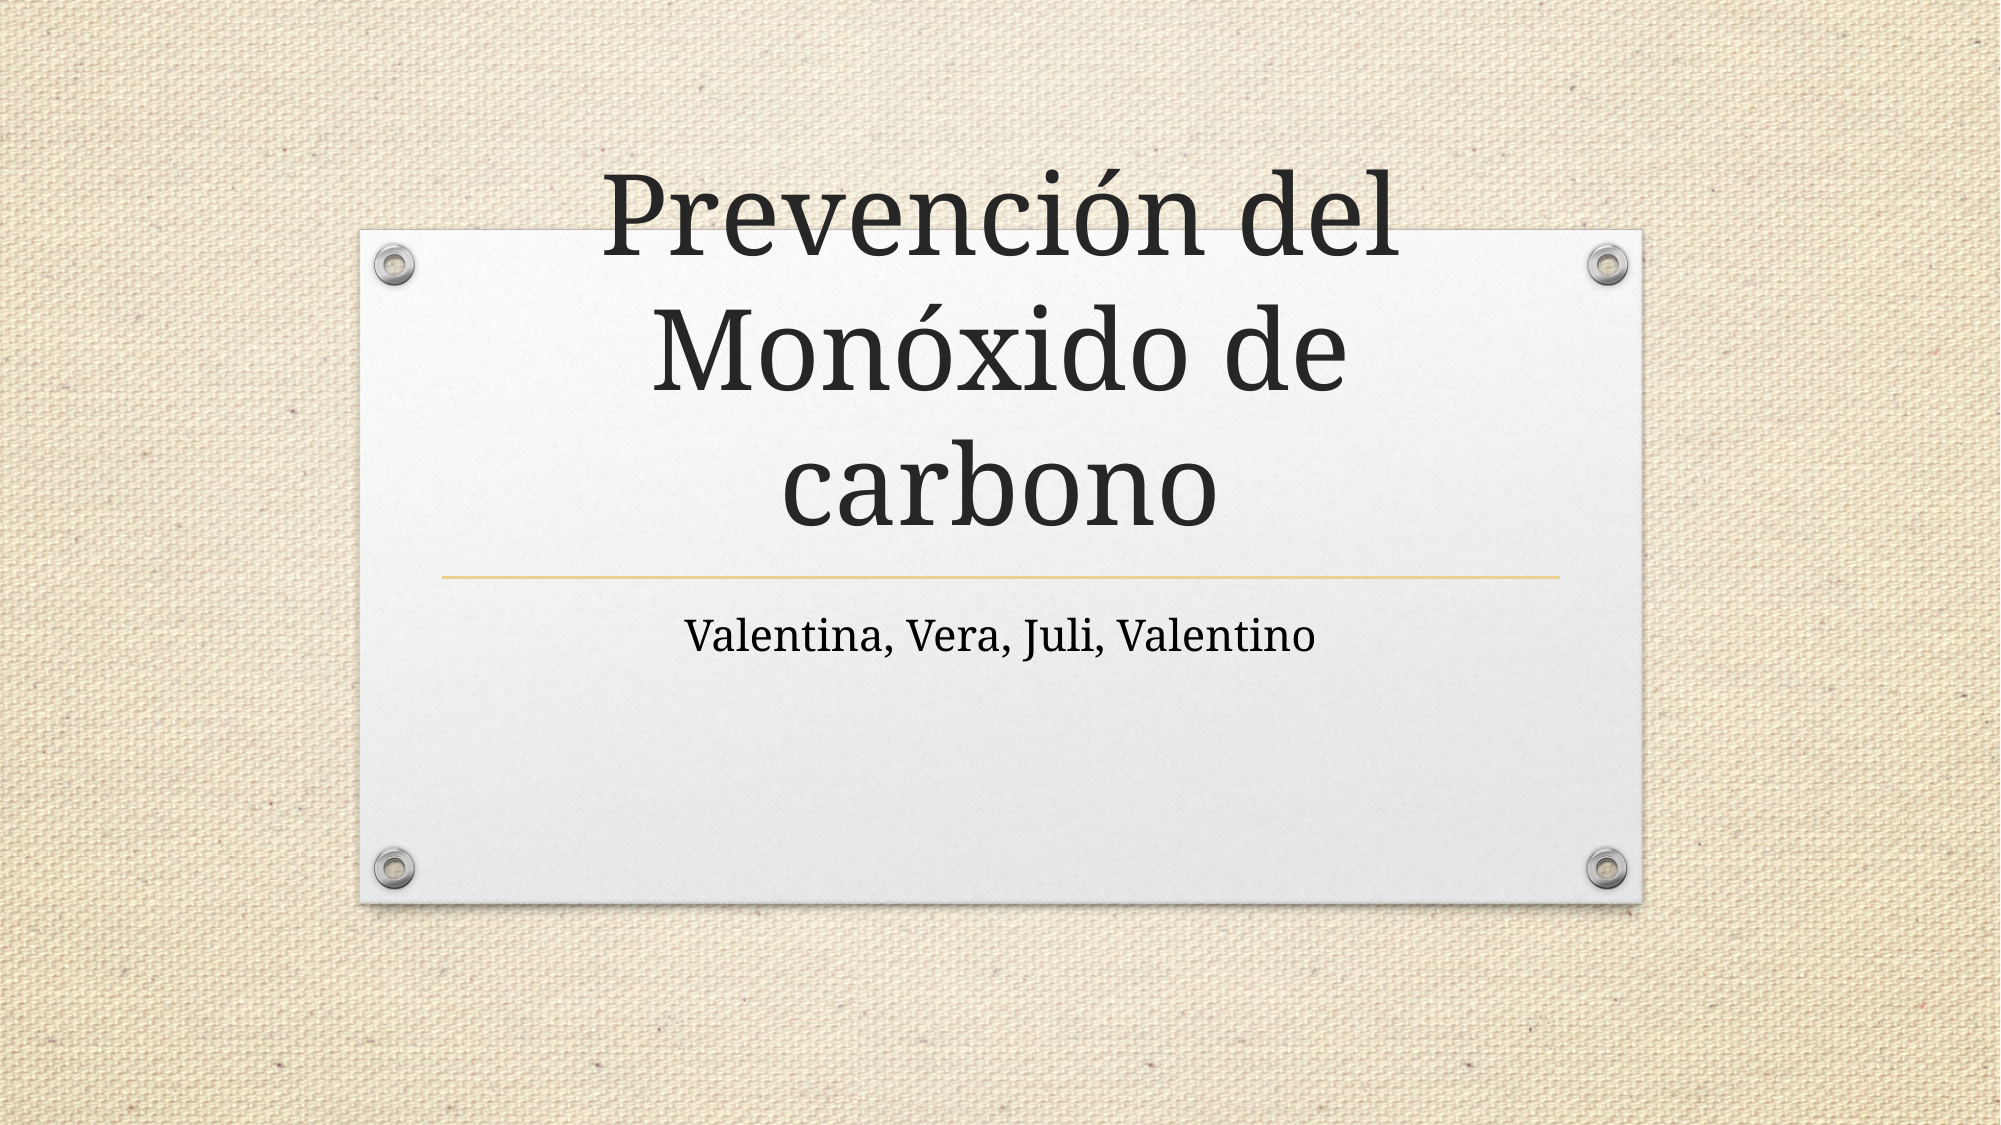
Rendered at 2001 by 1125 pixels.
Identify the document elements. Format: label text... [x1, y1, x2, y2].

picture [0, 0, 2001, 1125]
subtitle Valentina, Vera, Juli, Valentino [441, 600, 1560, 817]
title Prevención del Monóxido de carbono [441, 306, 1560, 556]
